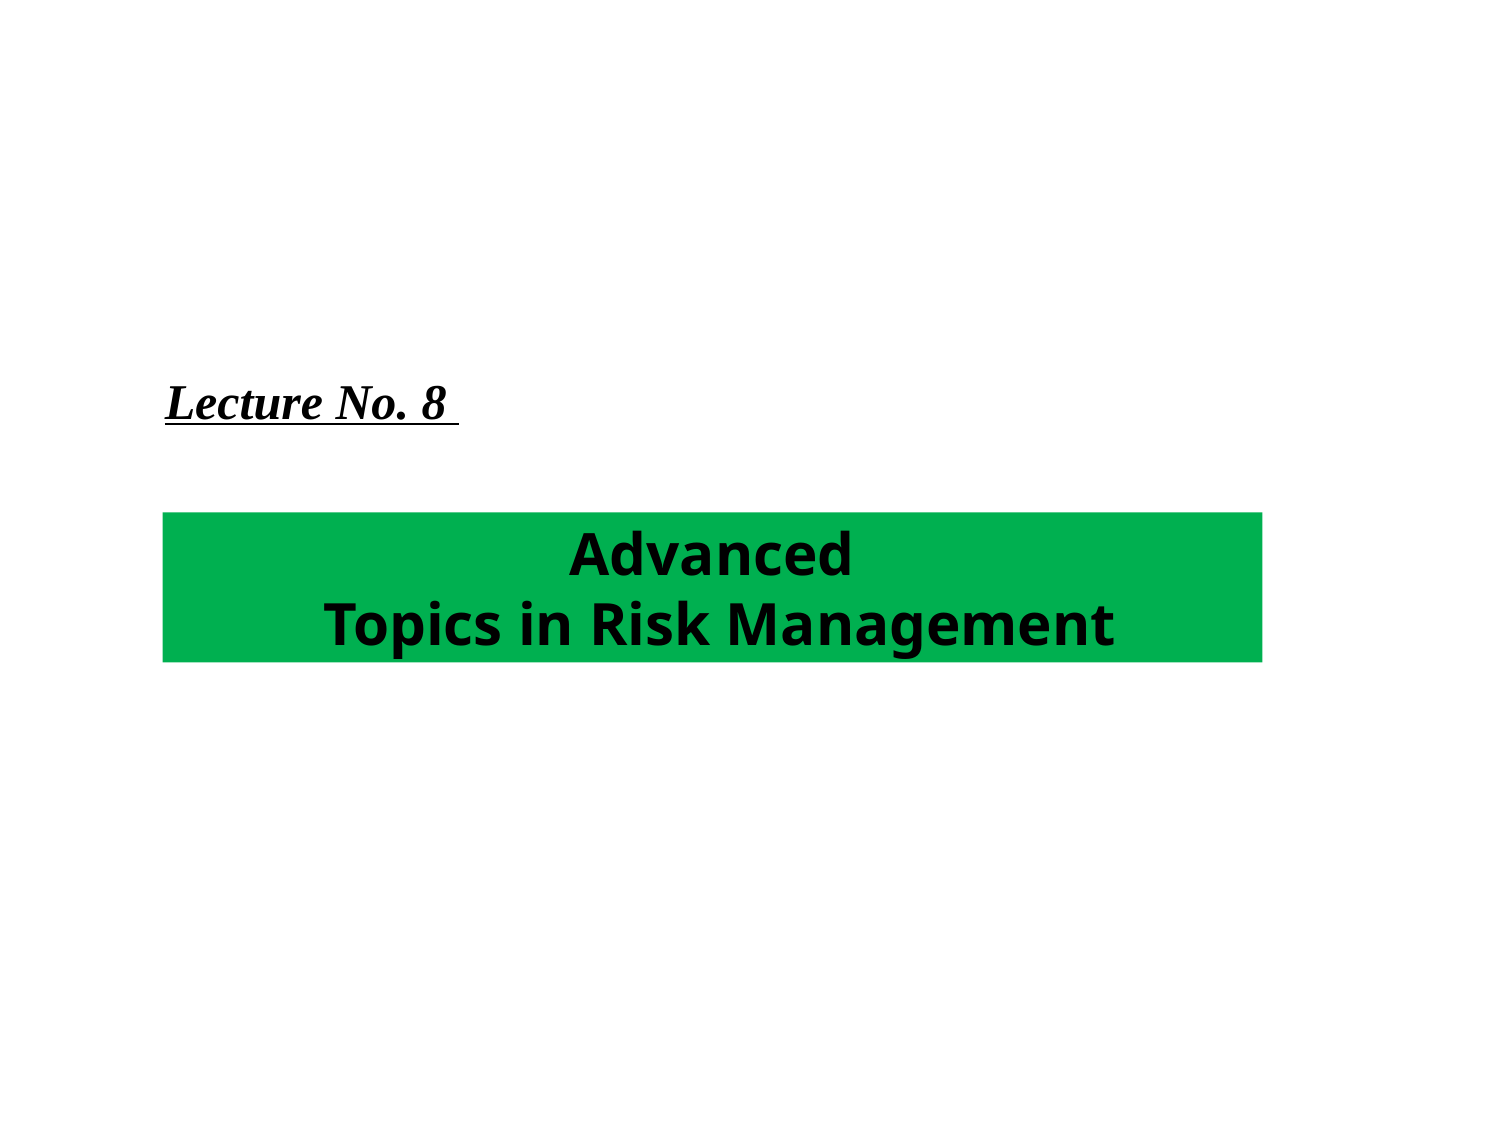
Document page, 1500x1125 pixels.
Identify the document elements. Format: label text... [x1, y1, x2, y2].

text_box Lecture No. 8 [150, 362, 475, 438]
subtitle Advanced Topics in Risk Management [162, 512, 1263, 663]
